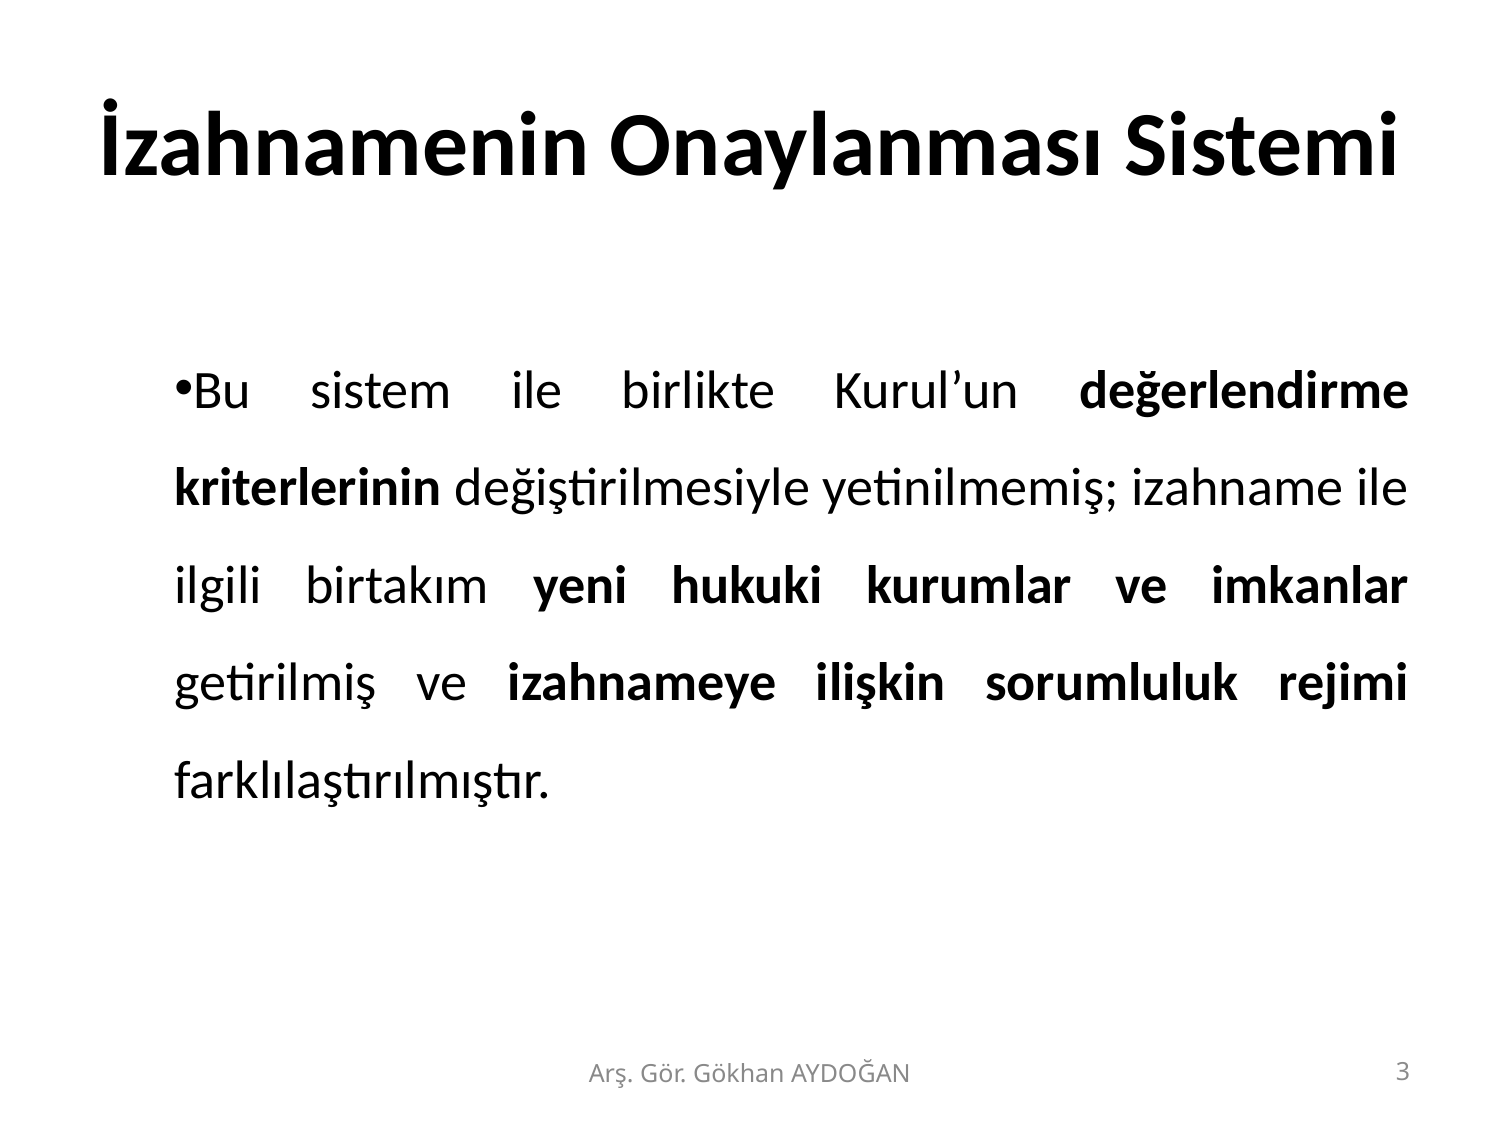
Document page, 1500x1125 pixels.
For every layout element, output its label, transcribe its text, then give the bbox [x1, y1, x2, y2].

title İzahnamenin Onaylanması Sistemi [75, 45, 1425, 233]
list Bu sistem ile birlikte Kurul’un değerlendirme kriterlerinin değiştirilmesiyle yetinilmemiş; izahname ile ilgili birtakım yeni hukuki kurumlar ve imkanlar getirilmiş ve izahnameye ilişkin sorumluluk rejimi farklılaştırılmıştır. [159, 314, 1425, 977]
slide_number 3 [1074, 1042, 1425, 1103]
footer Arş. Gör. Gökhan AYDOĞAN [512, 1042, 988, 1103]
